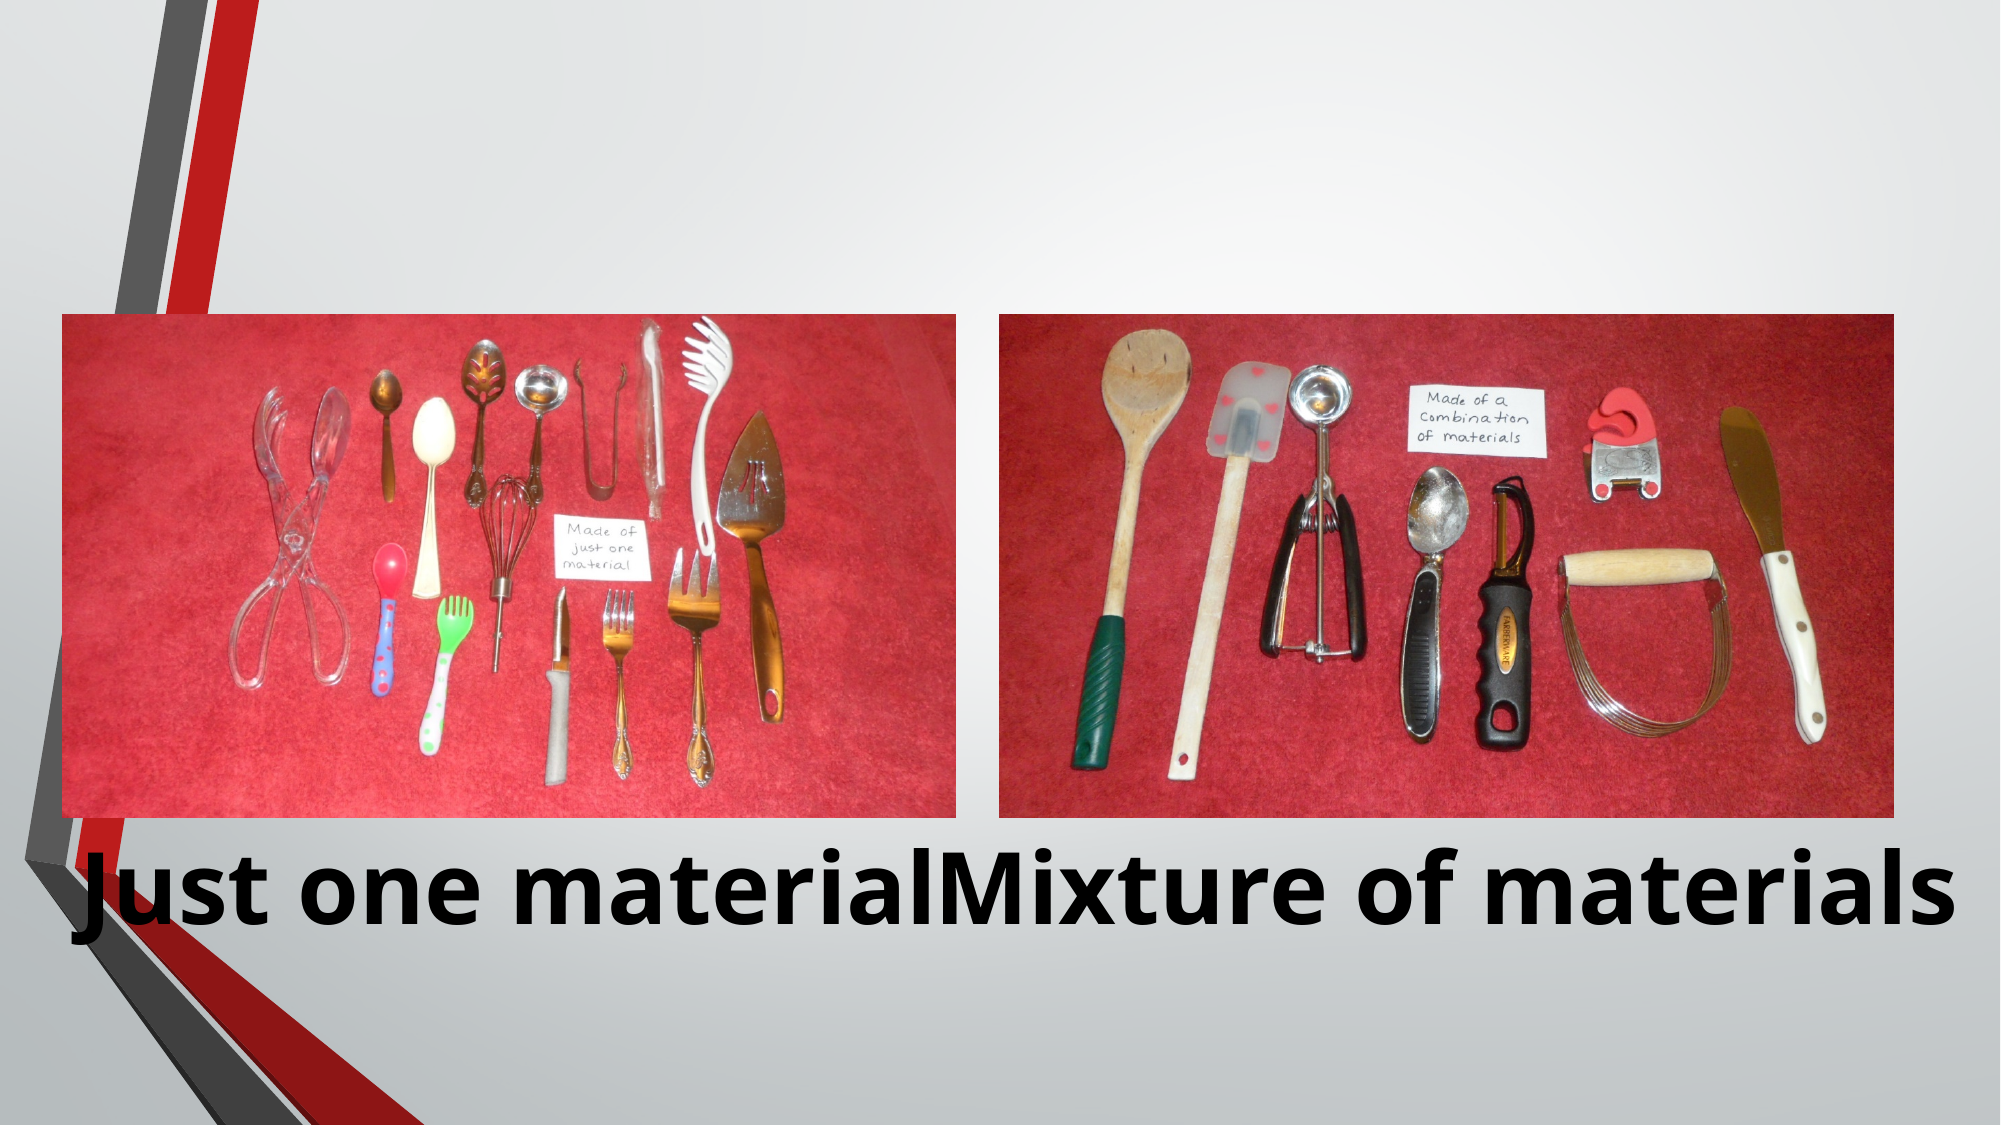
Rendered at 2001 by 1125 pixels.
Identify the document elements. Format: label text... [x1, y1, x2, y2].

text_box Mixture of materials [919, 817, 1975, 953]
picture [999, 314, 1894, 818]
text_box Just one material [64, 818, 919, 953]
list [61, 314, 956, 818]
